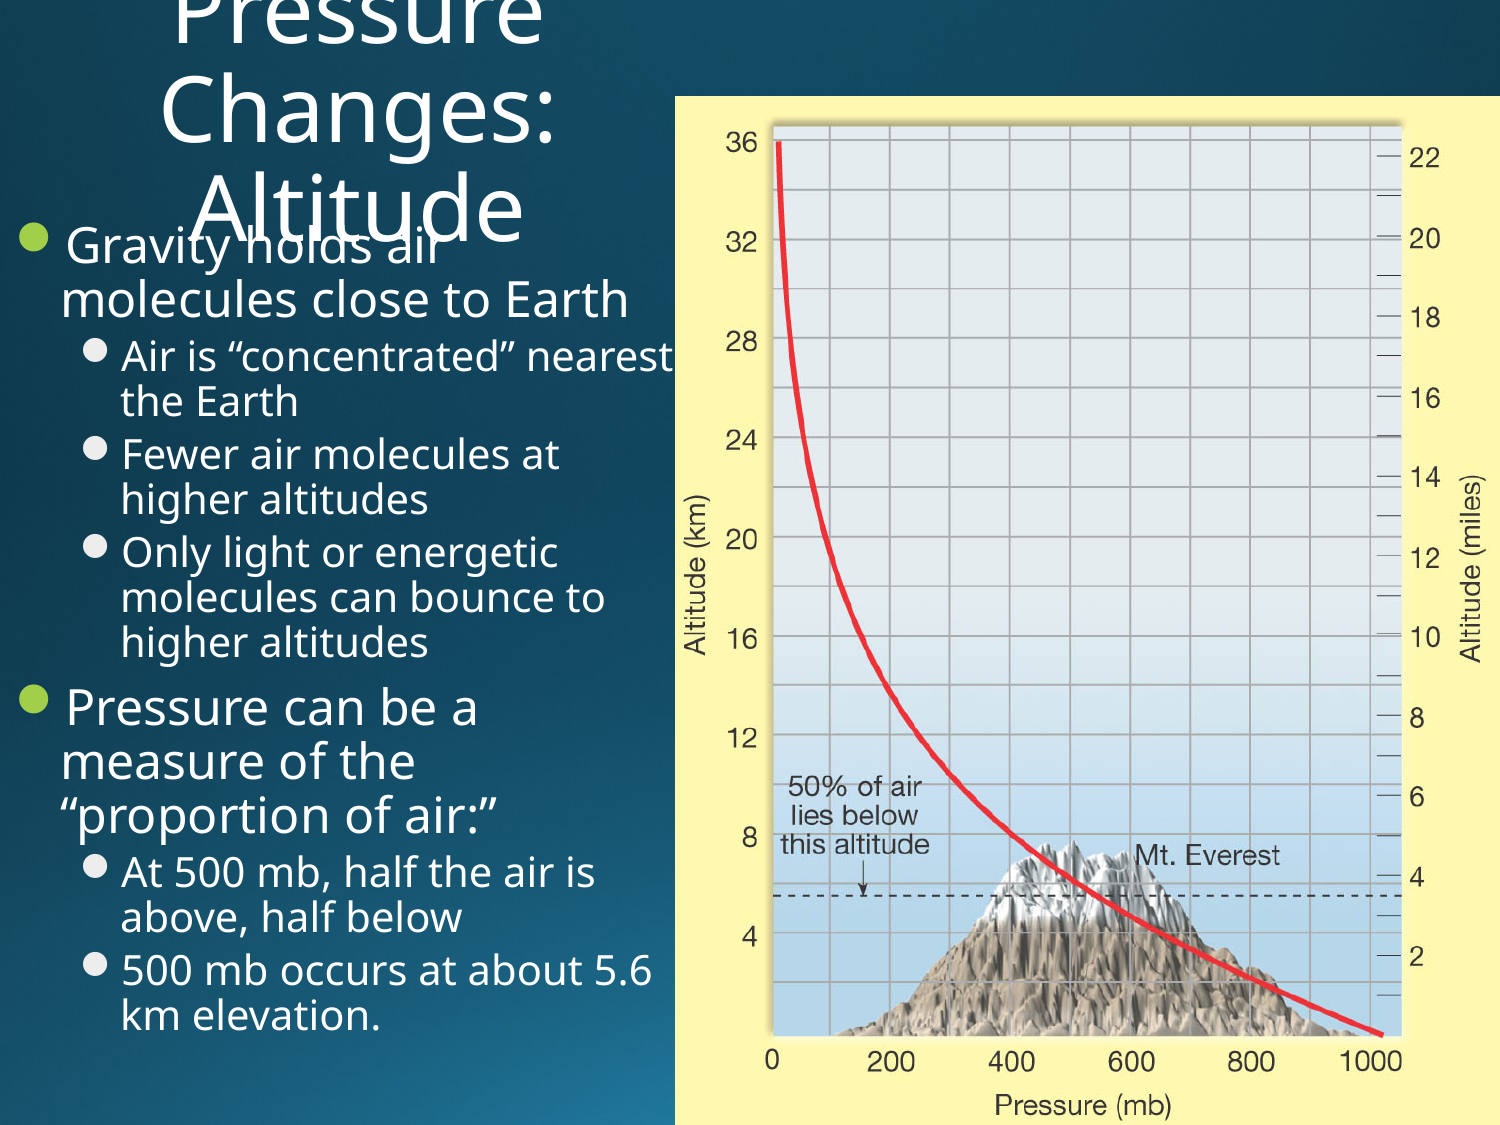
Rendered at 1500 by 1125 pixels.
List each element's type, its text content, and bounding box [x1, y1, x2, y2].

list Gravity holds air molecules close to Earth Air is “concentrated” nearest the Earth Fewer air molecules at higher altitudes Only light or energetic molecules can bounce to higher altitudes Pressure can be a measure of the “proportion of air:” At 500 mb, half the air is above, half below 500 mb occurs at about 5.6 km elevation. [0, 212, 674, 1125]
title Pressure Changes: Altitude [0, 0, 718, 212]
picture [674, 0, 1500, 1125]
